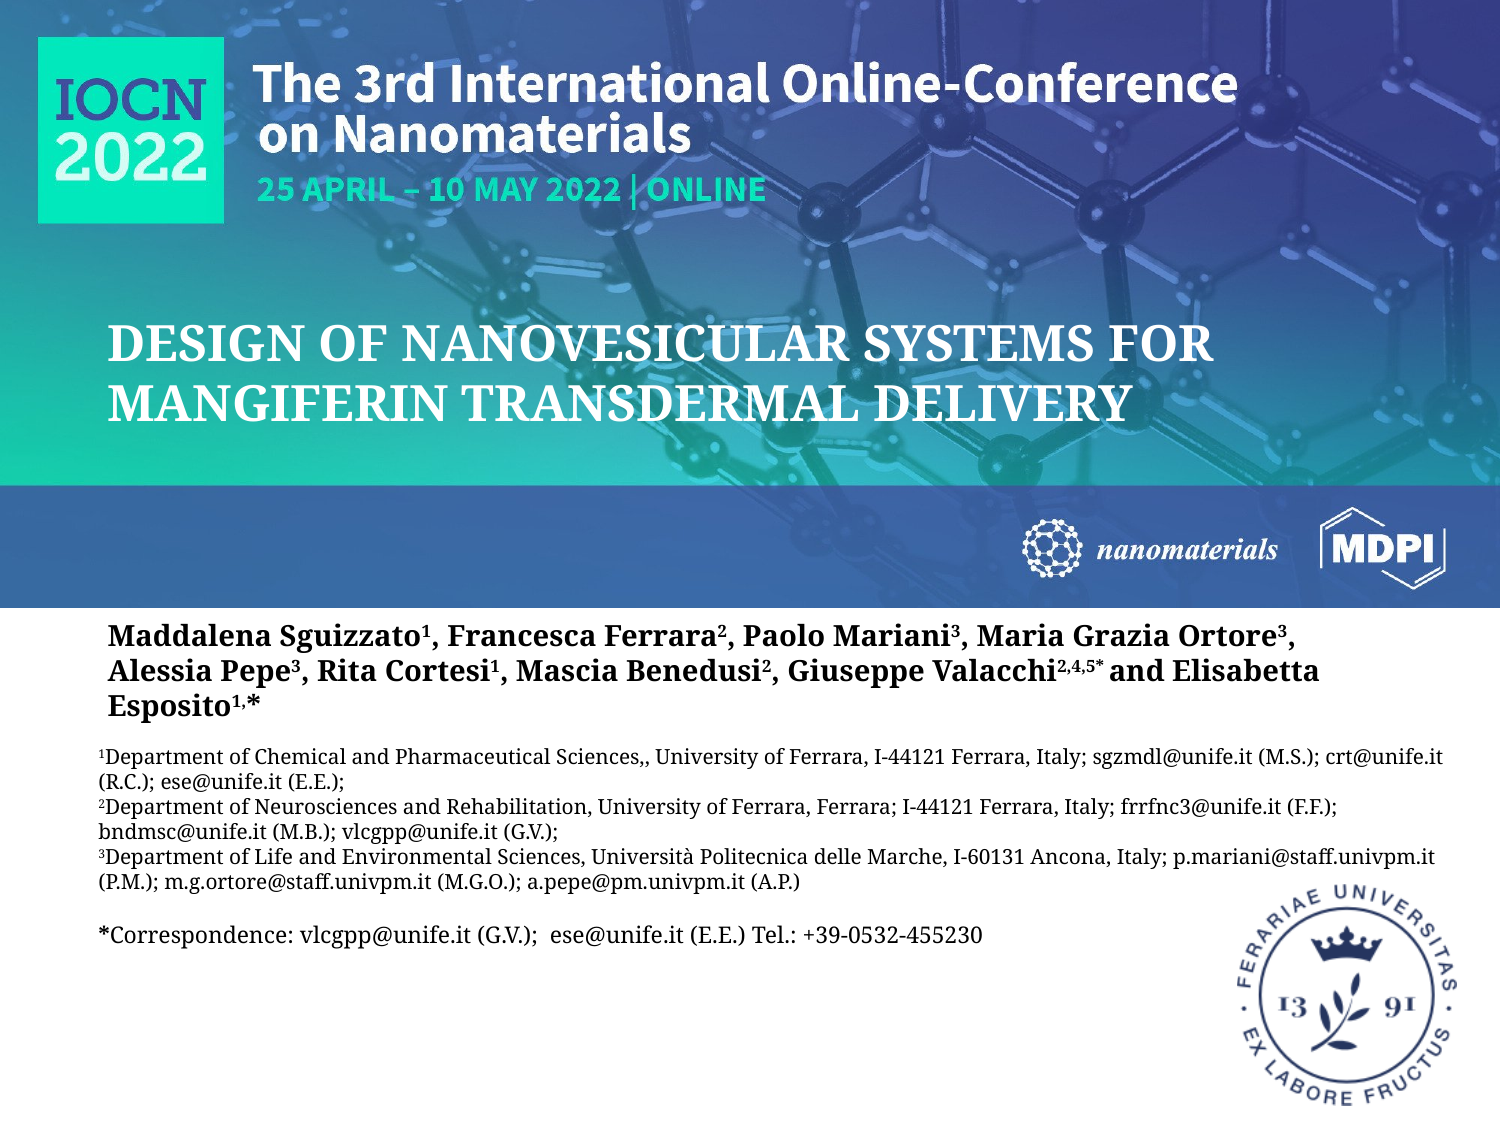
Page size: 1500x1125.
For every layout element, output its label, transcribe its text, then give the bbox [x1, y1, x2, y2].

text_box 1Department of Chemical and Pharmaceutical Sciences,, University of Ferrara, I-44121 Ferrara, Italy; sgzmdl@unife.it (M.S.); crt@unife.it (R.C.); ese@unife.it (E.E.); 2Department of Neurosciences and Rehabilitation, University of Ferrara, Ferrara; I-44121 Ferrara, Italy; frrfnc3@unife.it (F.F.); bndmsc@unife.it (M.B.); vlcgpp@unife.it (G.V.); 3Department of Life and Environmental Sciences, Università Politecnica delle Marche, I-60131 Ancona, Italy; p.mariani@staff.univpm.it (P.M.); m.g.ortore@staff.univpm.it (M.G.O.); a.pepe@pm.univpm.it (A.P.) *Correspondence: vlcgpp@unife.it (G.V.); ese@unife.it (E.E.) Tel.: +39-0532-455230 [83, 711, 1477, 956]
picture [1237, 884, 1457, 1106]
picture [0, 0, 1500, 608]
text_box Maddalena Sguizzato1, Francesca Ferrara2, Paolo Mariani3, Maria Grazia Ortore3, Alessia Pepe3, Rita Cortesi1, Mascia Benedusi2, Giuseppe Valacchi2,4,5* and Elisabetta Esposito1,* [92, 609, 1402, 711]
